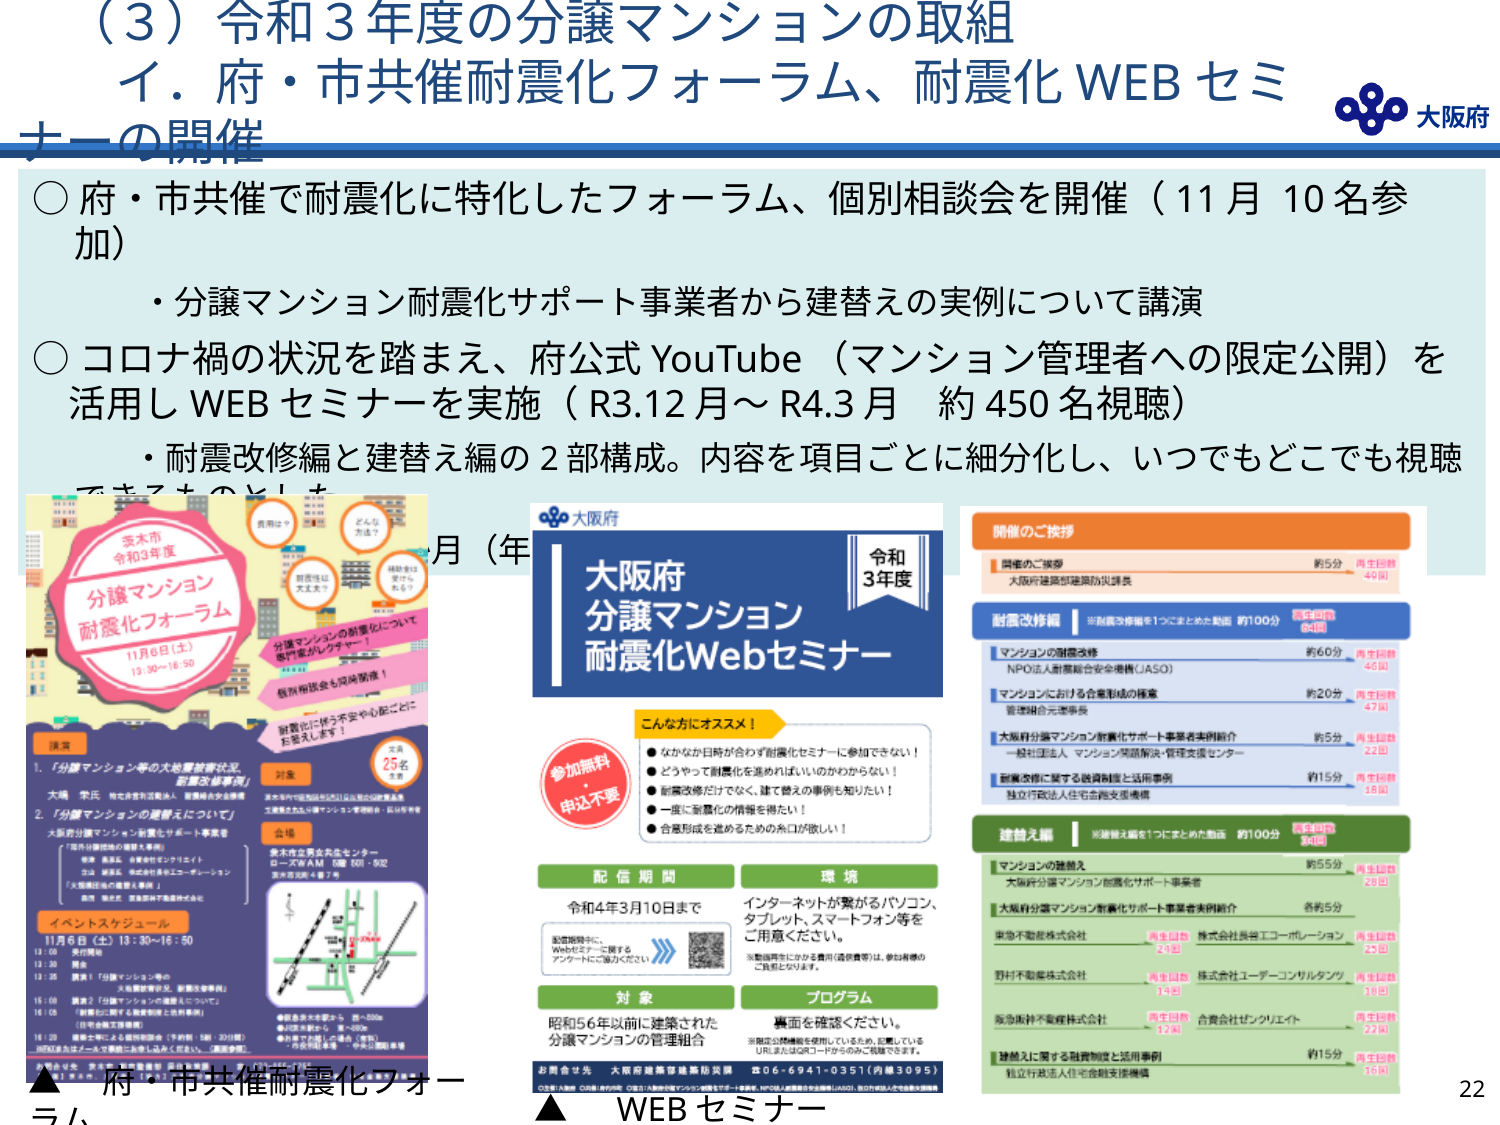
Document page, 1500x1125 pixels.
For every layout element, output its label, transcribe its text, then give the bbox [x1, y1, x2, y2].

text_box ▲ WEBセミナー [517, 1072, 1010, 1125]
text_box ○府・市共催で耐震化に特化したフォーラム、個別相談会を開催（11月 10名参加） ・分譲マンション耐震化サポート事業者から建替えの実例について講演 ○コロナ禍の状況を踏まえ、府公式YouTube（マンション管理者への限定公開）を活用しWEBセミナーを実施（R3.12月～R4.3月 約450名視聴） ・耐震改修編と建替え編の2部構成。内容を項目ごとに細分化し、いつでもどこでも視聴できるものとした ・公開期間は約３か月（年末年始含む） [16, 167, 1488, 578]
slide_number 21 [1135, 1066, 1486, 1115]
picture [959, 506, 1427, 1102]
title （３）令和３年度の分譲マンションの取組 イ．府・市共催耐震化フォーラム、耐震化WEBセミナーの開催 [0, 17, 1408, 144]
picture [530, 502, 943, 1094]
text_box ▲ 府・市共催耐震化フォーラム [11, 1064, 504, 1125]
picture [25, 494, 429, 1083]
